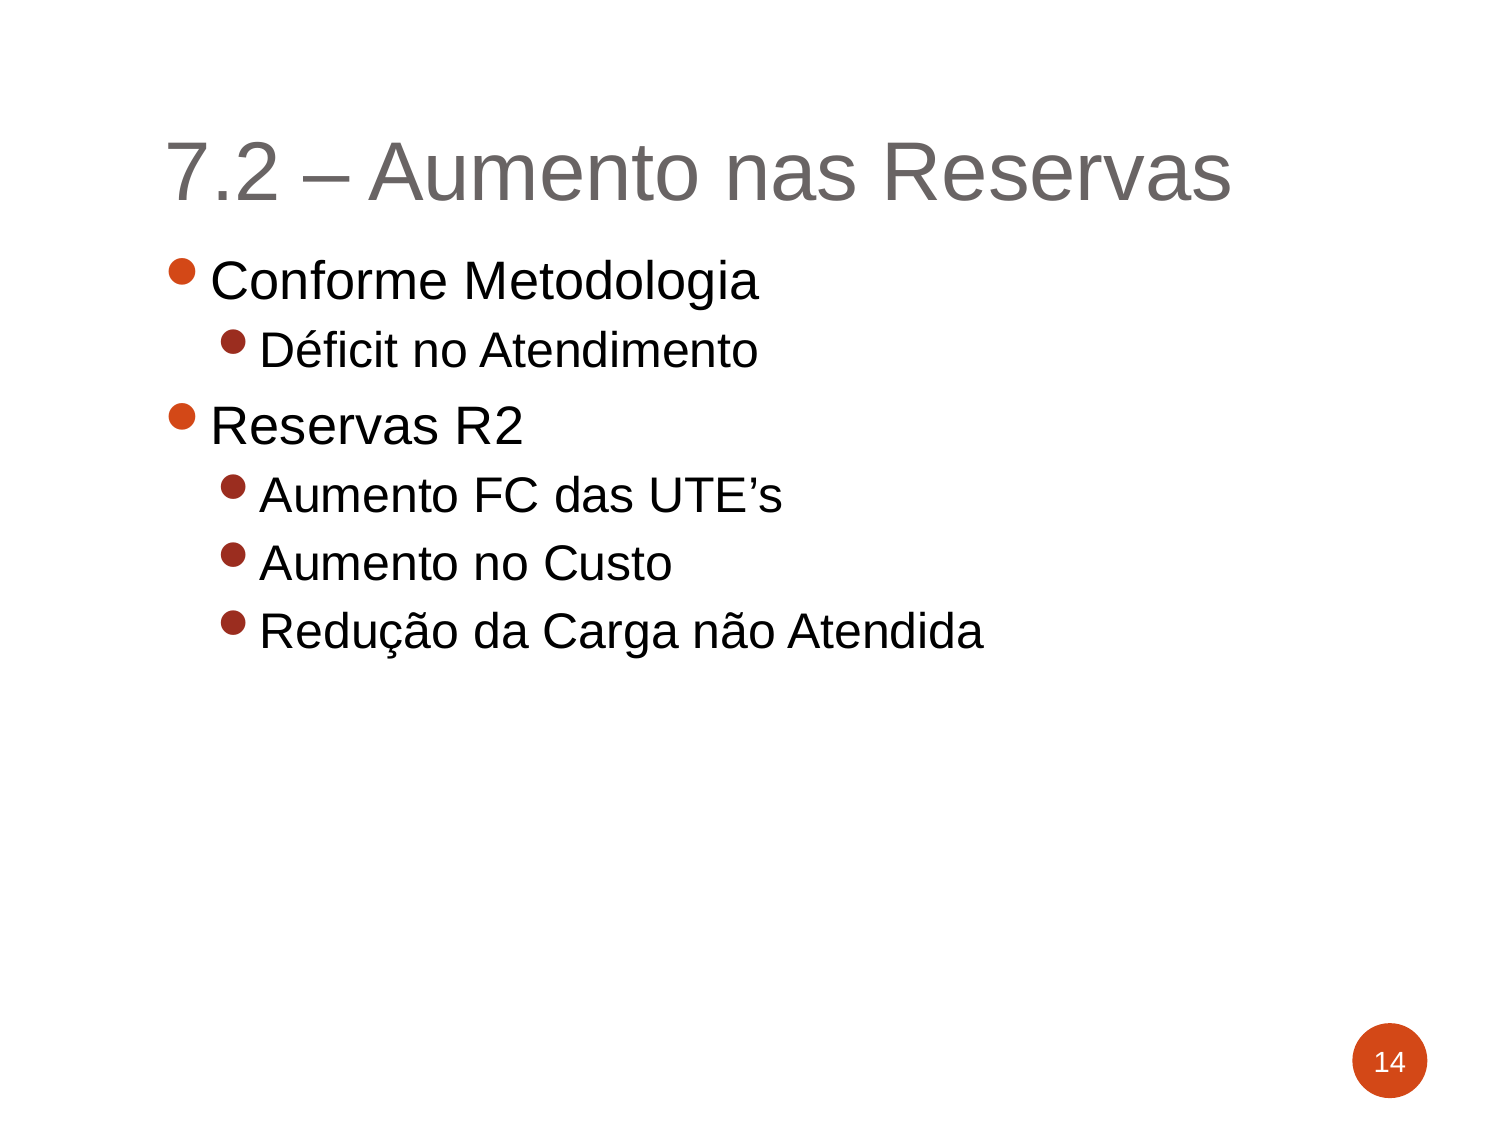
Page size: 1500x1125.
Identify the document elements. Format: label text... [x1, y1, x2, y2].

list Conforme Metodologia Déficit no Atendimento Reservas R2 Aumento FC das UTE’s Aumento no Custo Redução da Carga não Atendida [150, 237, 1425, 988]
title 7.2 – Aumento nas Reservas [150, 45, 1425, 233]
